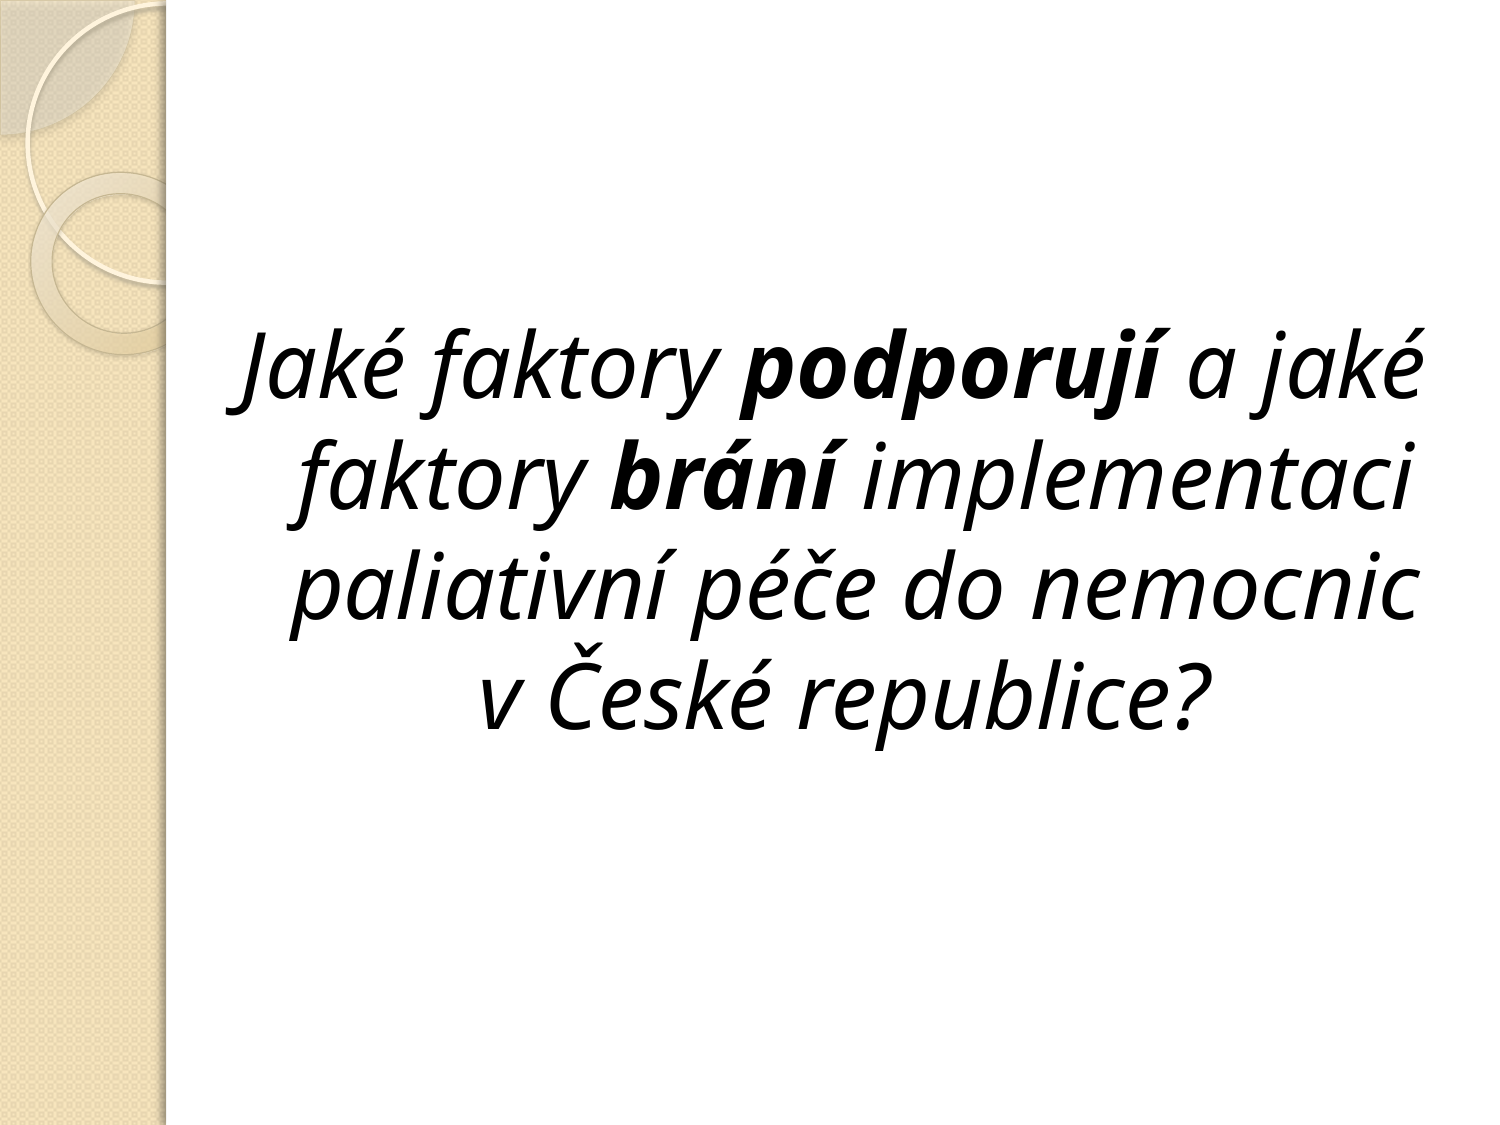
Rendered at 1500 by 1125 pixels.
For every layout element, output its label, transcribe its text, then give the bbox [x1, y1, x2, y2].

list Jaké faktory podporují a jaké faktory brání implementaci paliativní péče do nemocnic v České republice? [187, 75, 1466, 988]
